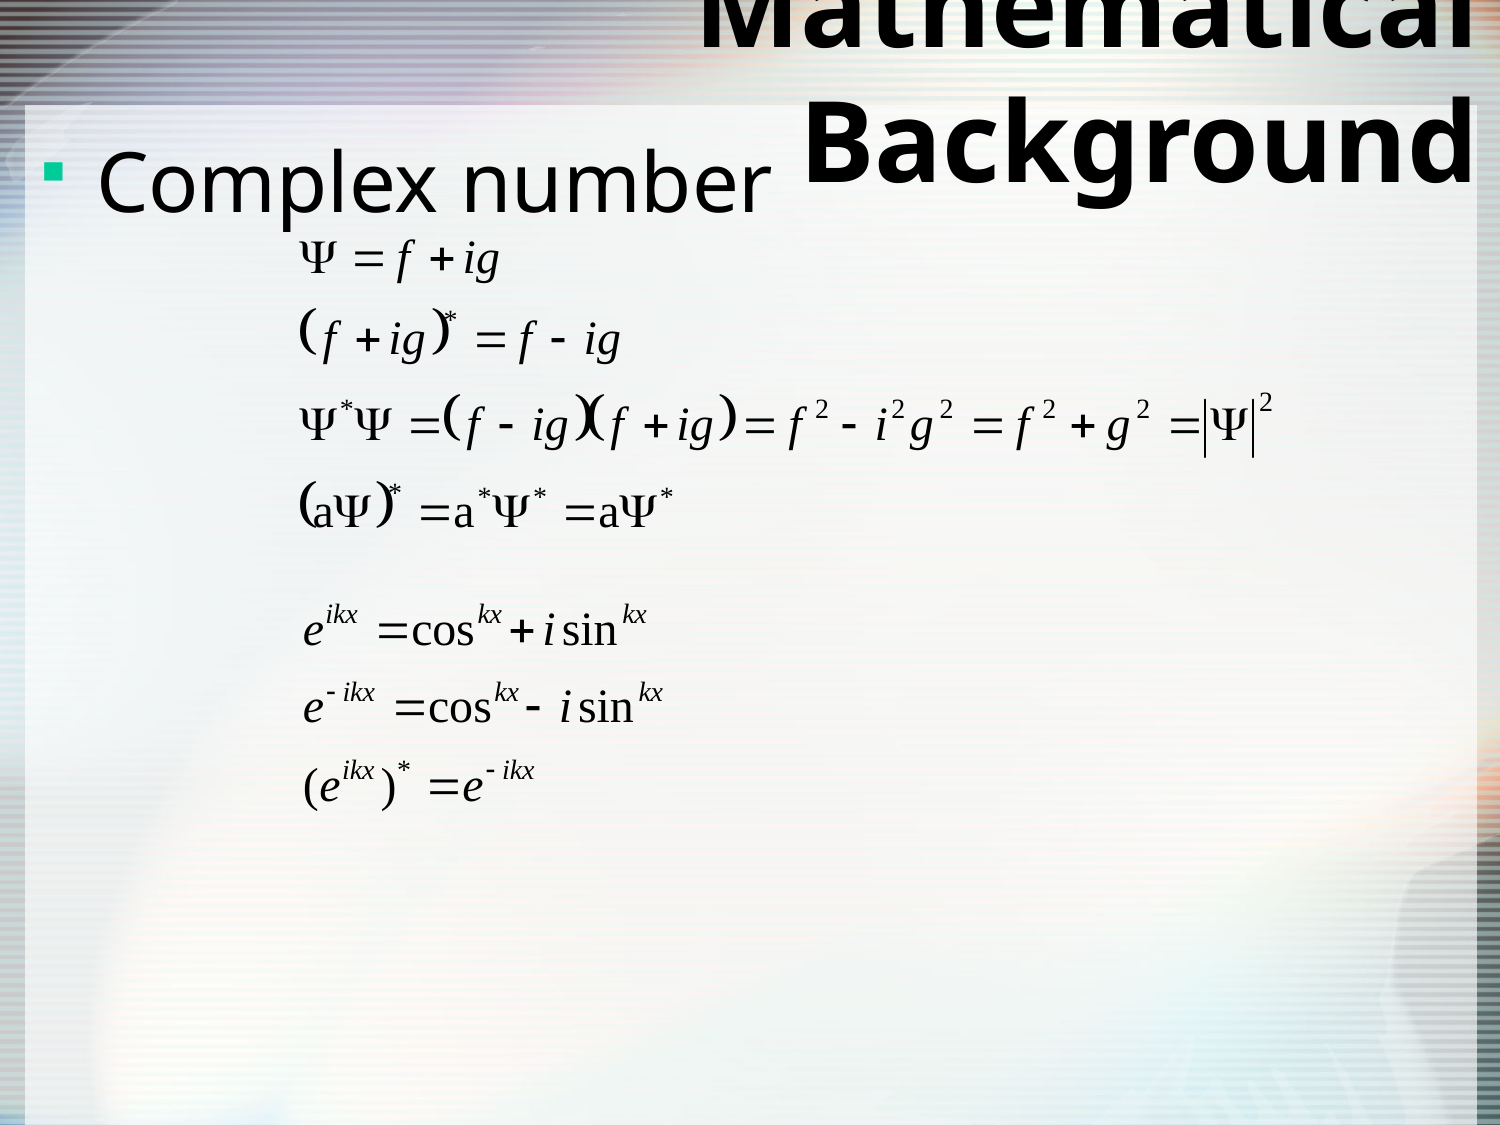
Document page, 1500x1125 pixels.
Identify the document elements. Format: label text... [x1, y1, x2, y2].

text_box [296, 590, 676, 824]
title Mathematical Background [35, 6, 1495, 133]
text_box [291, 228, 1287, 549]
list Complex number [24, 137, 1476, 1076]
picture [0, 0, 1500, 1125]
